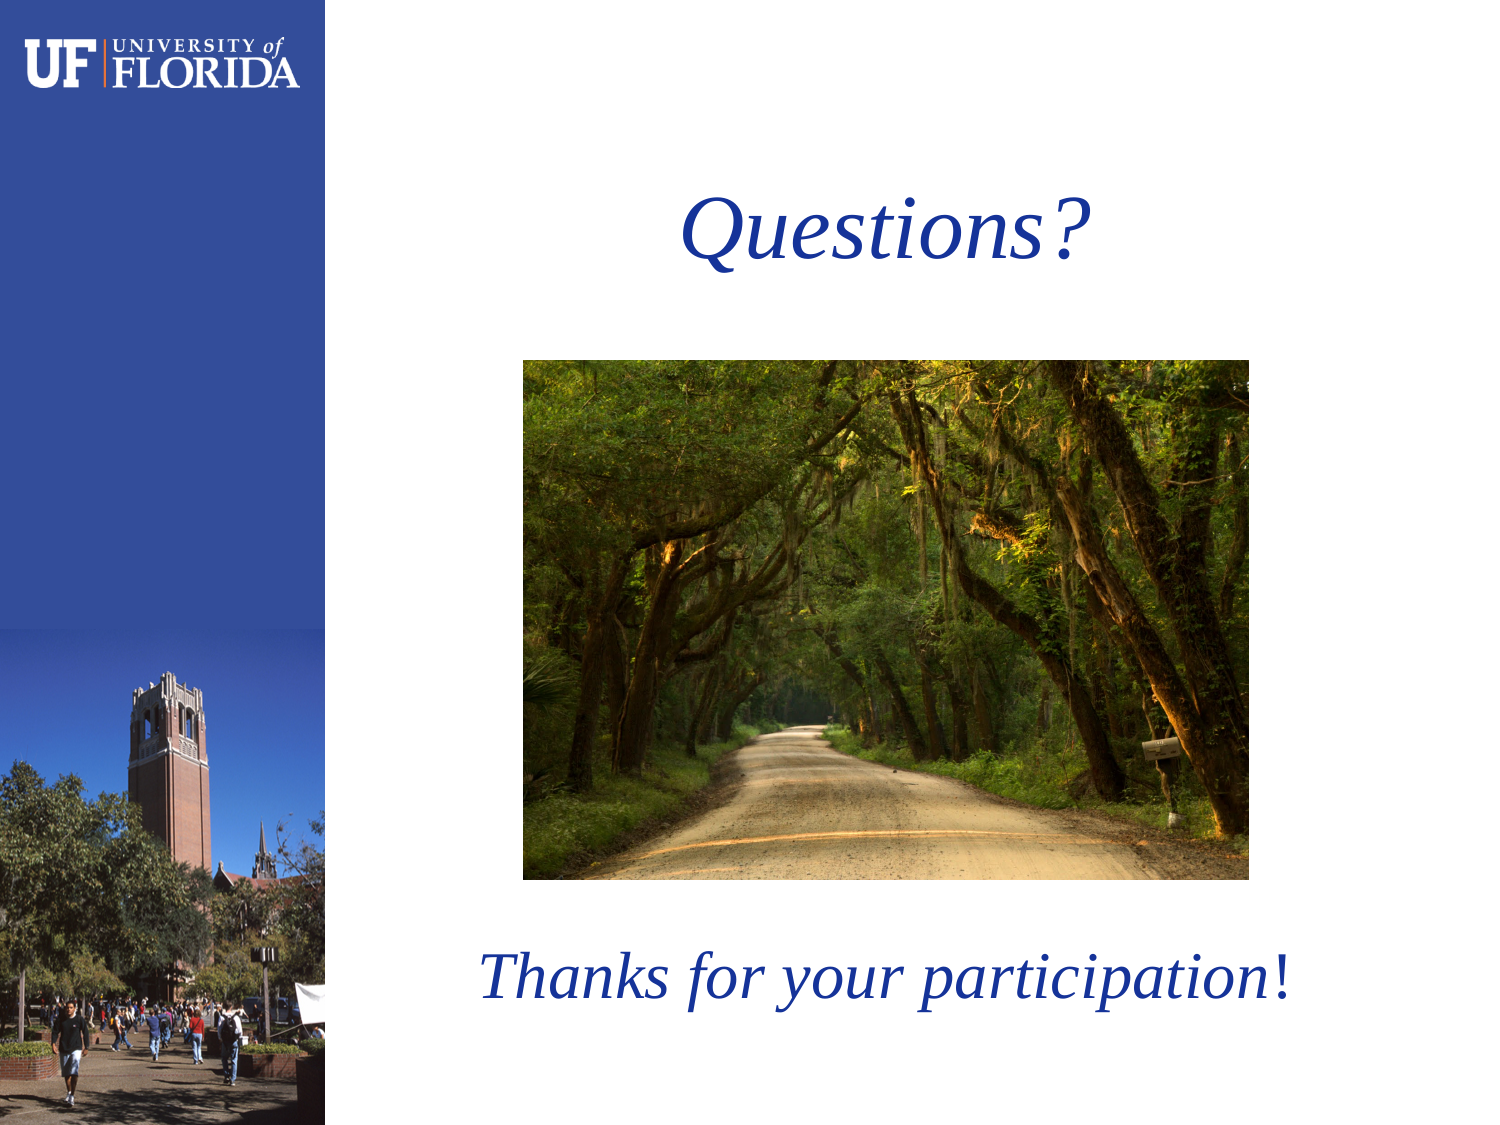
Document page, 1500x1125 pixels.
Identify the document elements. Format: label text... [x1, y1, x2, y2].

picture [0, 629, 325, 1125]
text_box Thanks for your participation! [339, 924, 1432, 1020]
title Questions? [339, 98, 1432, 345]
picture [24, 37, 300, 88]
picture [522, 360, 1249, 880]
